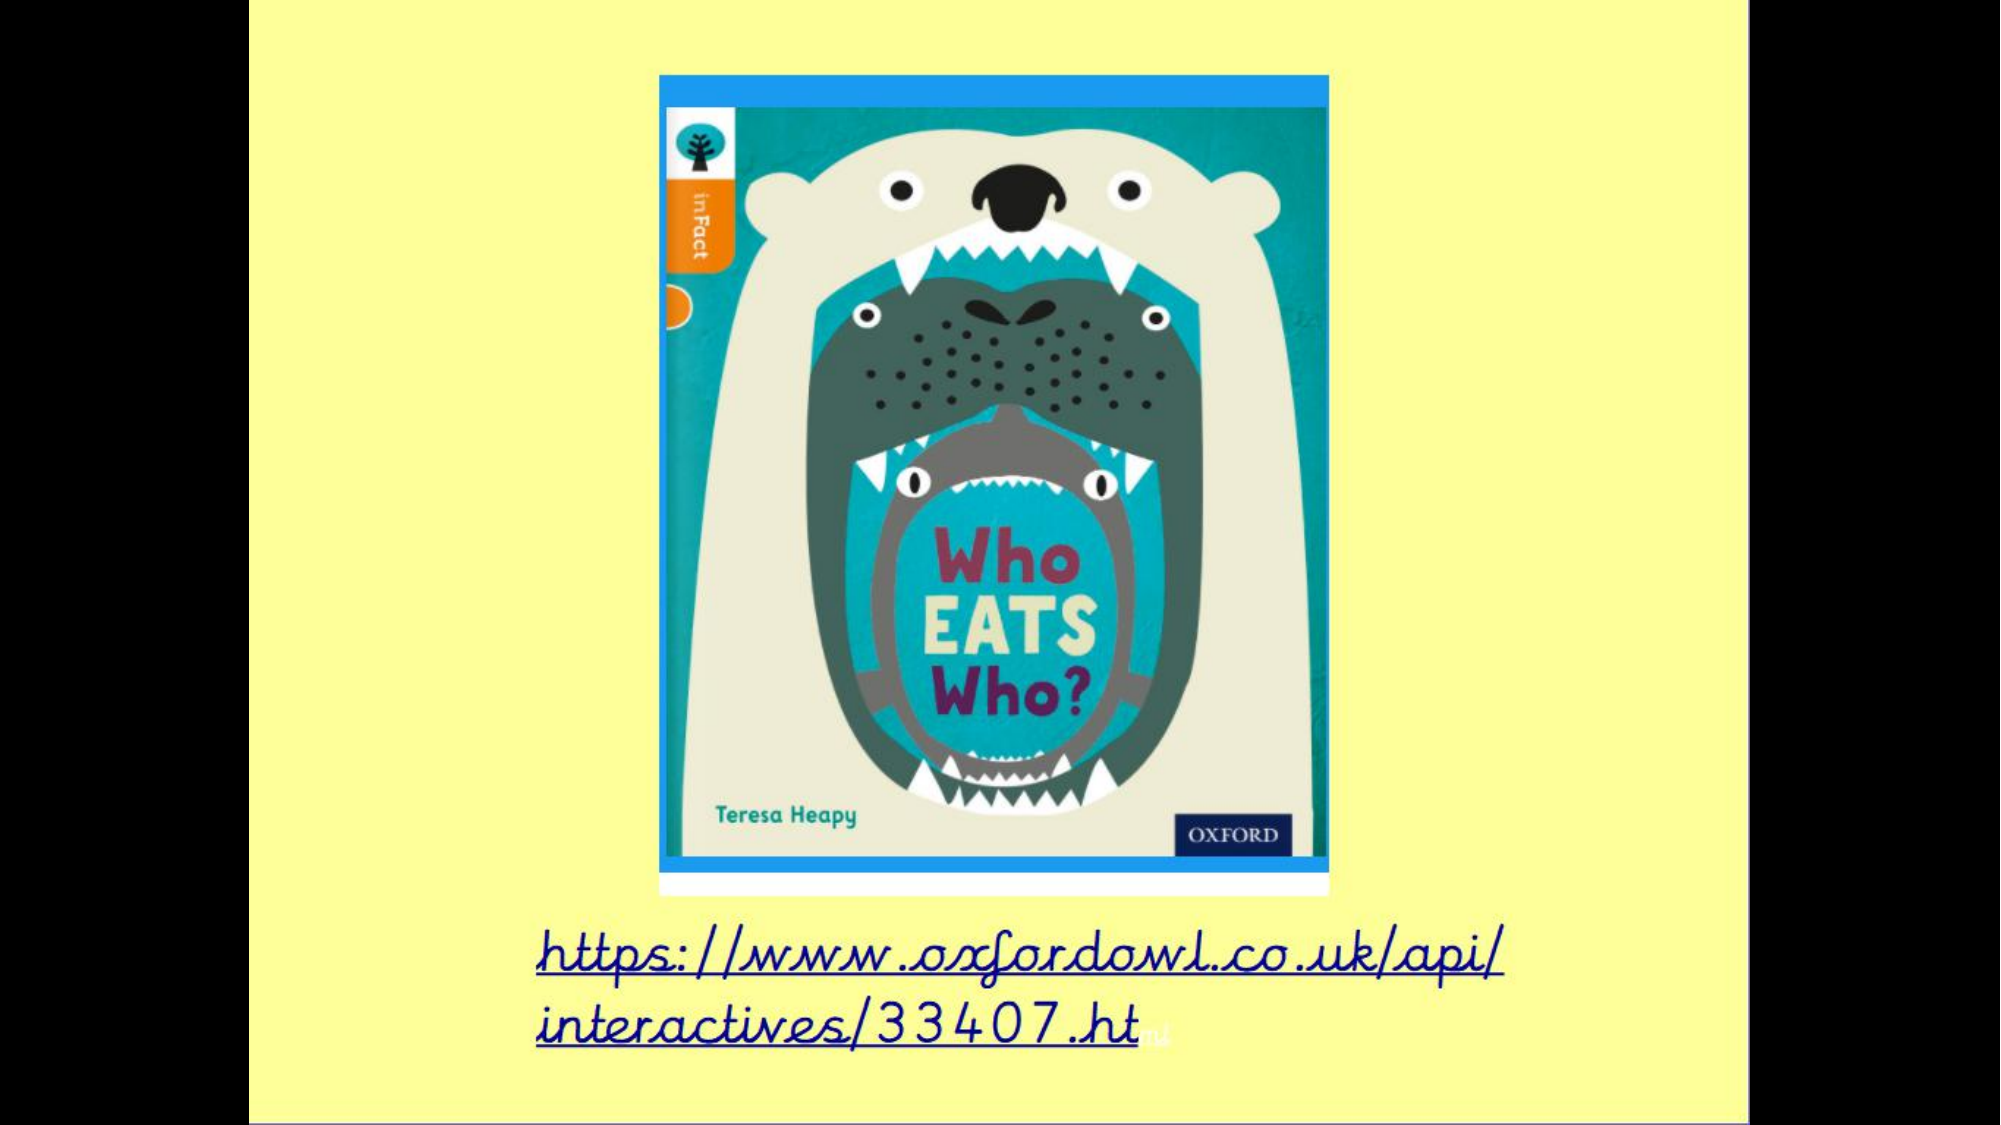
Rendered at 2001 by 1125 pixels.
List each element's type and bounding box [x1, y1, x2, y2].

picture [249, 0, 1750, 1125]
